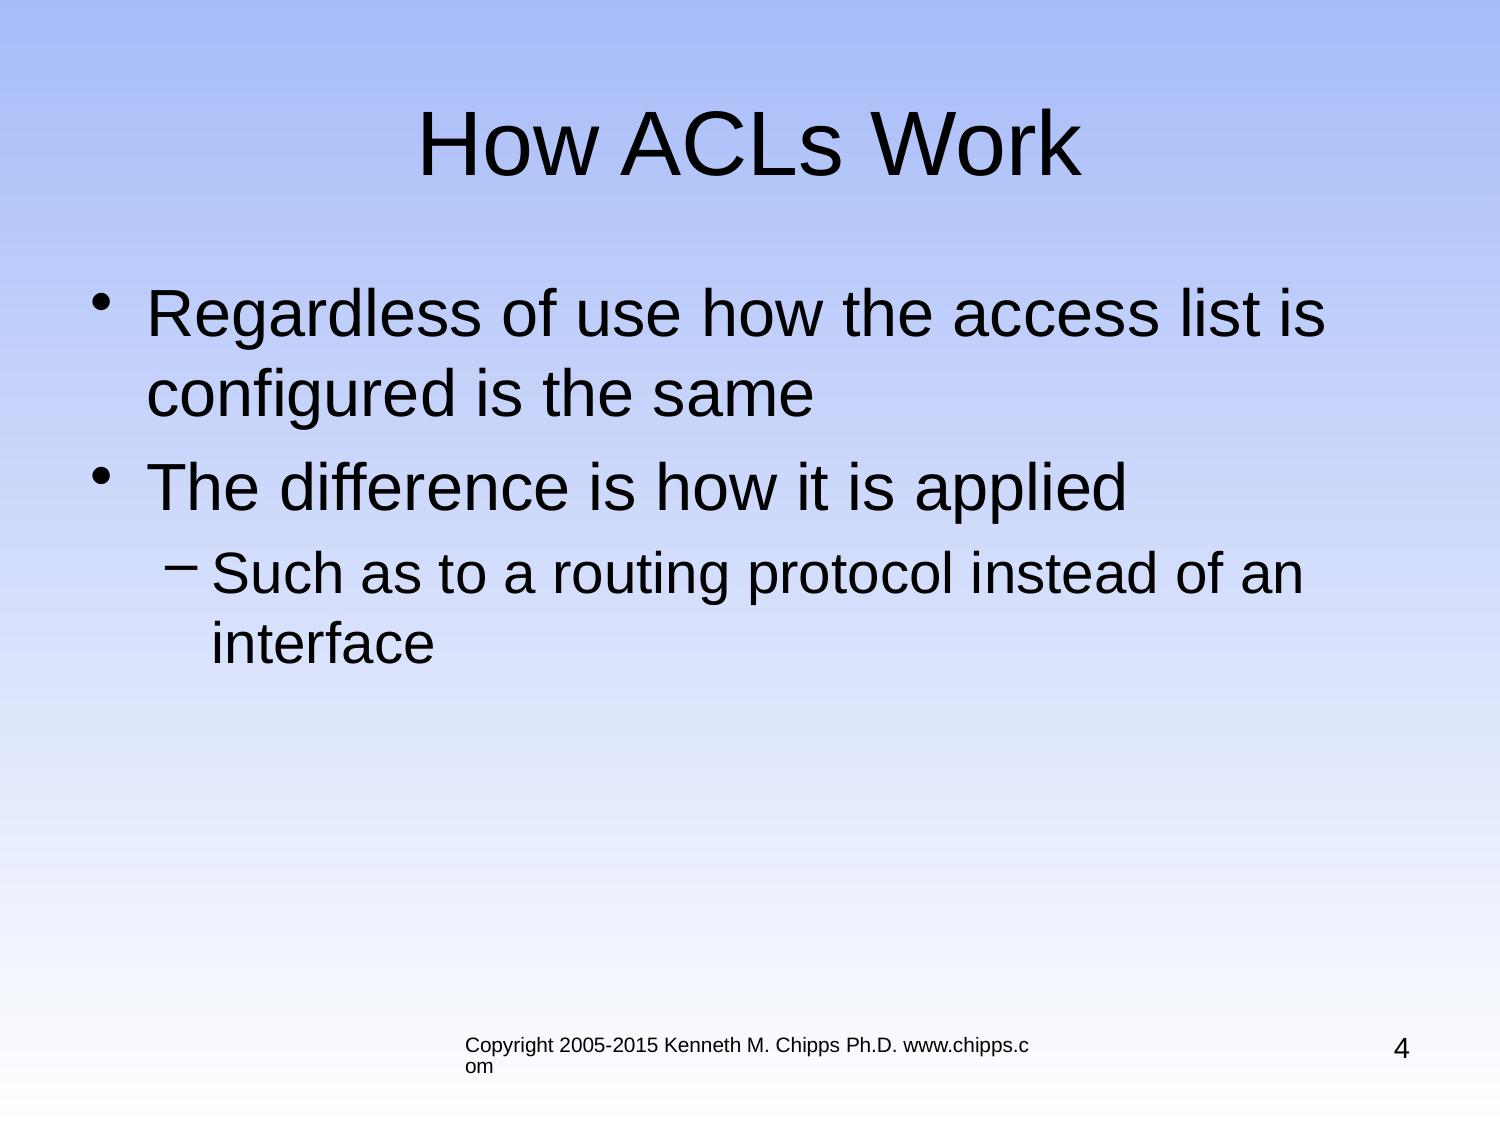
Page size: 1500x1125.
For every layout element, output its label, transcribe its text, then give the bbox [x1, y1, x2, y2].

footer Copyright 2005-2015 Kenneth M. Chipps Ph.D. www.chipps.com [449, 1024, 1051, 1103]
title How ACLs Work [74, 44, 1426, 233]
slide_number 4 [1074, 1021, 1426, 1101]
list Regardless of use how the access list is configured is the same The difference is how it is applied Such as to a routing protocol instead of an interface [74, 262, 1426, 1006]
